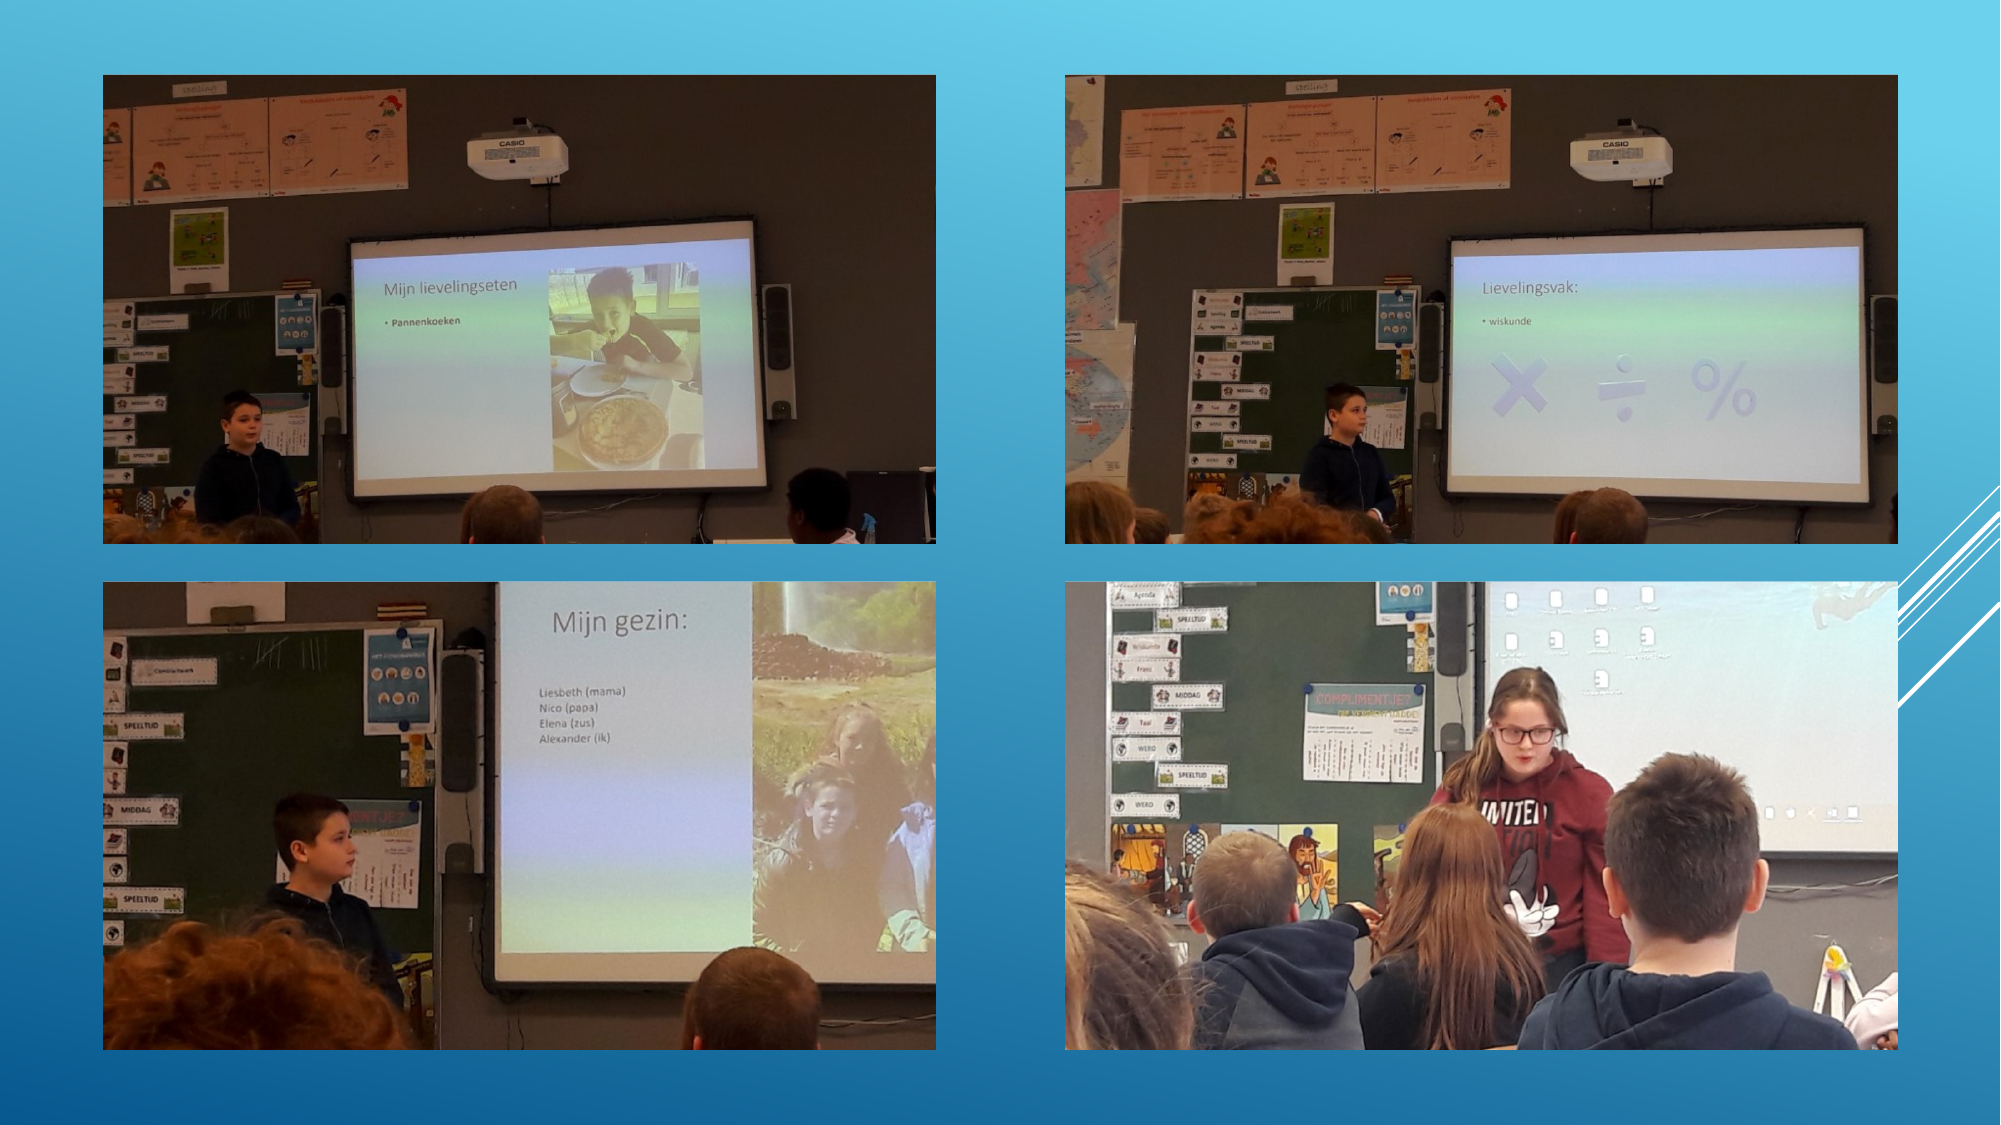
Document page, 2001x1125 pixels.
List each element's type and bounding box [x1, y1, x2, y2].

picture [1064, 74, 1898, 544]
picture [1064, 580, 1898, 1051]
picture [101, 580, 936, 1051]
picture [101, 74, 936, 544]
